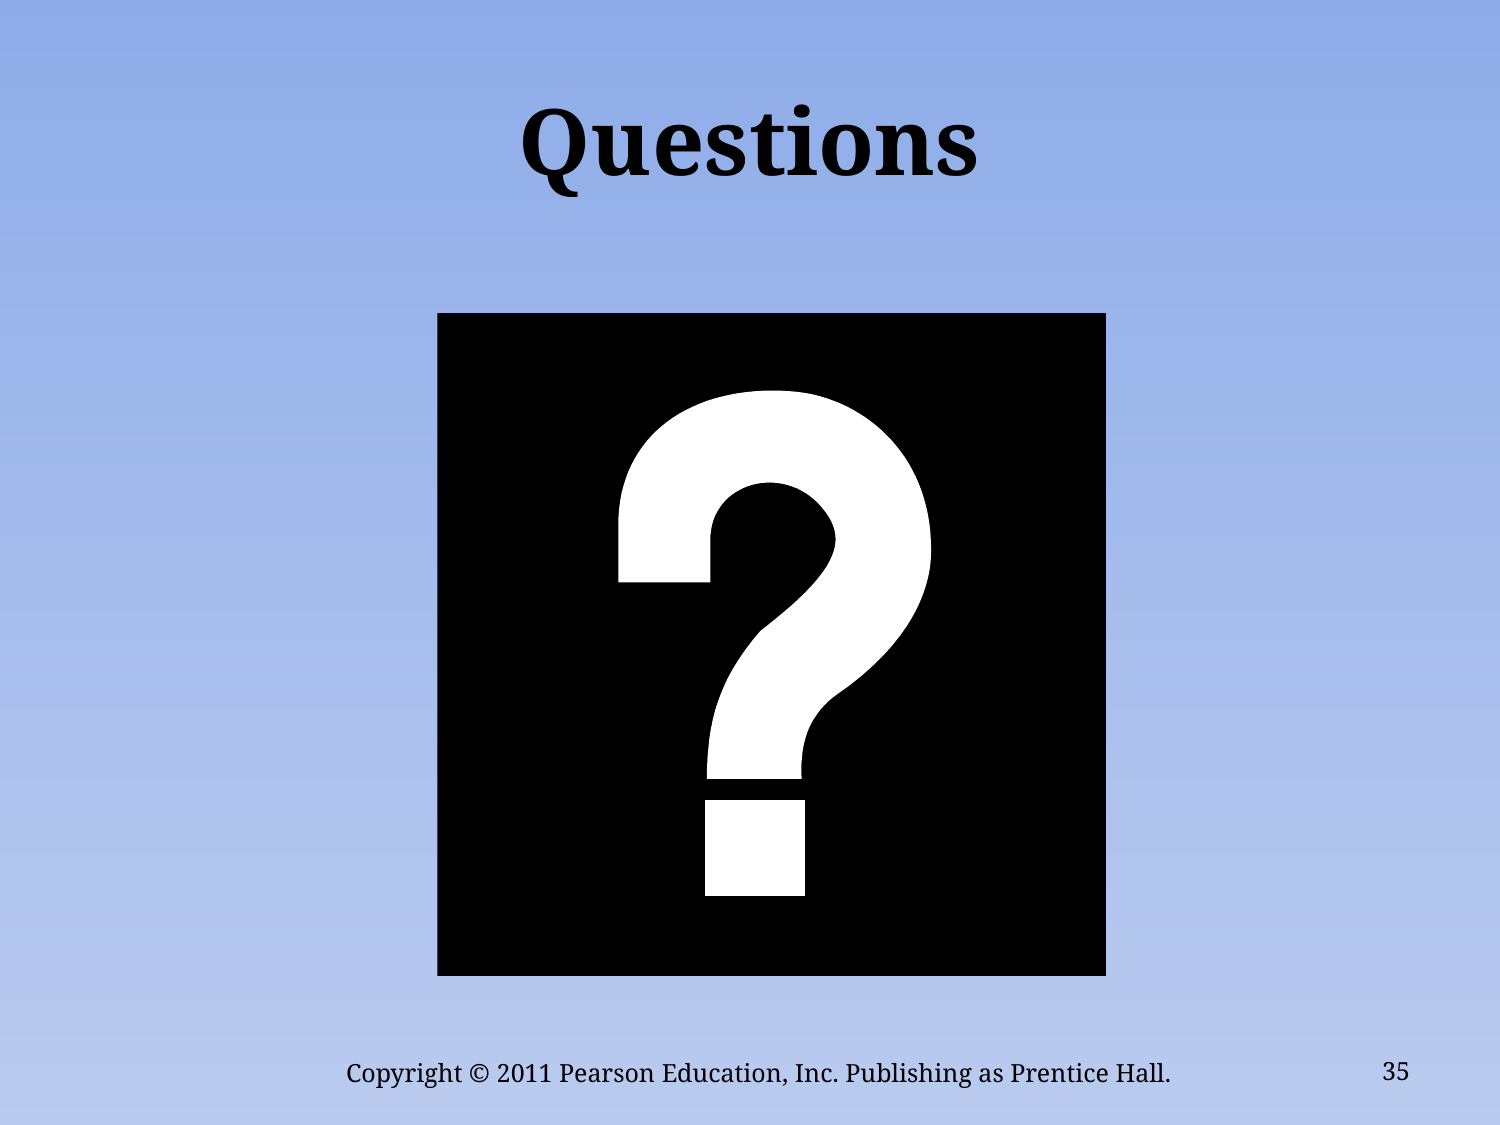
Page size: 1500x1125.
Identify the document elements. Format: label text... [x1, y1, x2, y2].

slide_number 35 [1312, 1042, 1425, 1103]
footer Copyright © 2011 Pearson Education, Inc. Publishing as Prentice Hall. [312, 1042, 1213, 1103]
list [437, 312, 1107, 977]
title Questions [75, 45, 1425, 233]
